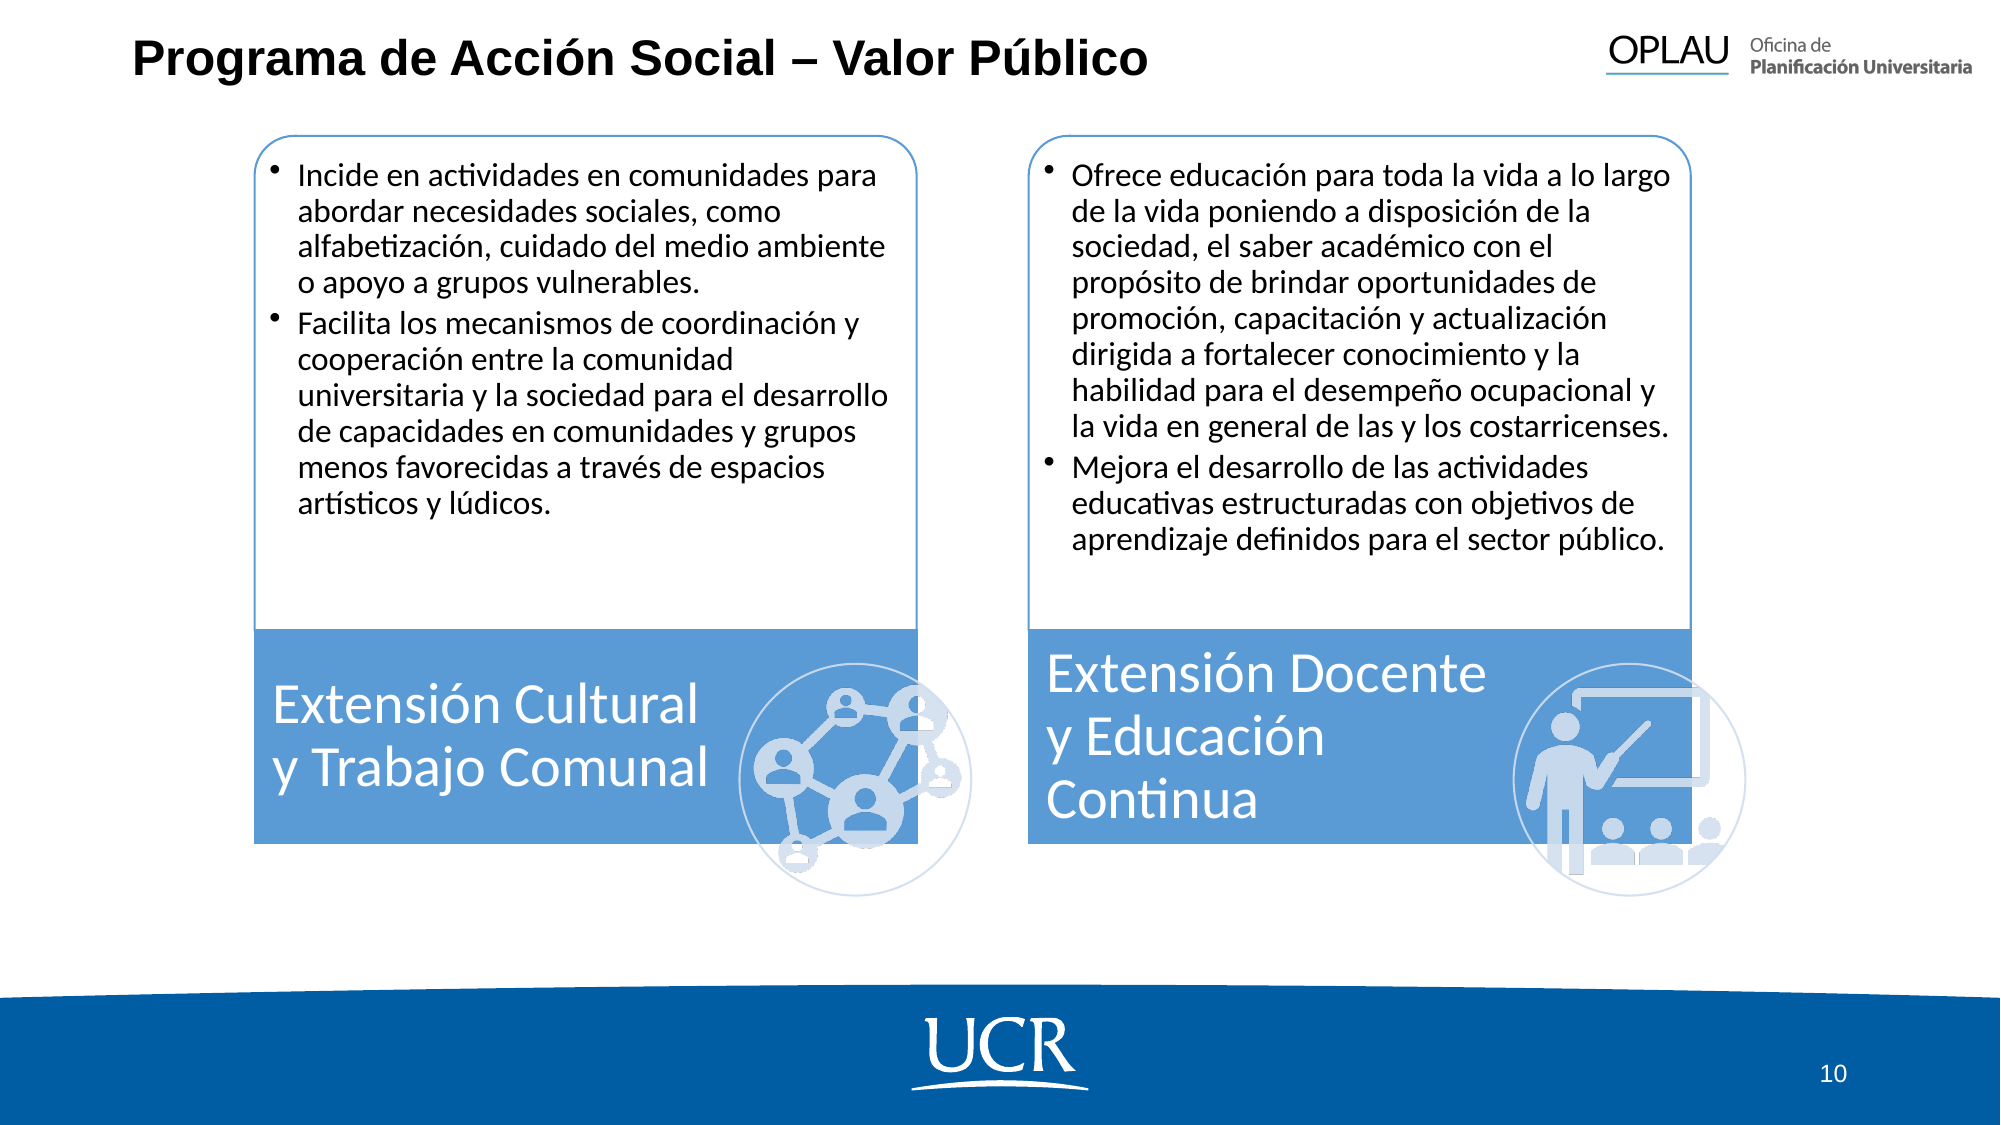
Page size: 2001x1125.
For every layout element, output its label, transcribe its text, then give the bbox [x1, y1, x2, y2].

picture [1596, 8, 1982, 99]
slide_number 10 [1412, 1042, 1863, 1103]
title Programa de Acción Social – Valor Público [117, 22, 1843, 97]
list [137, 135, 1863, 897]
